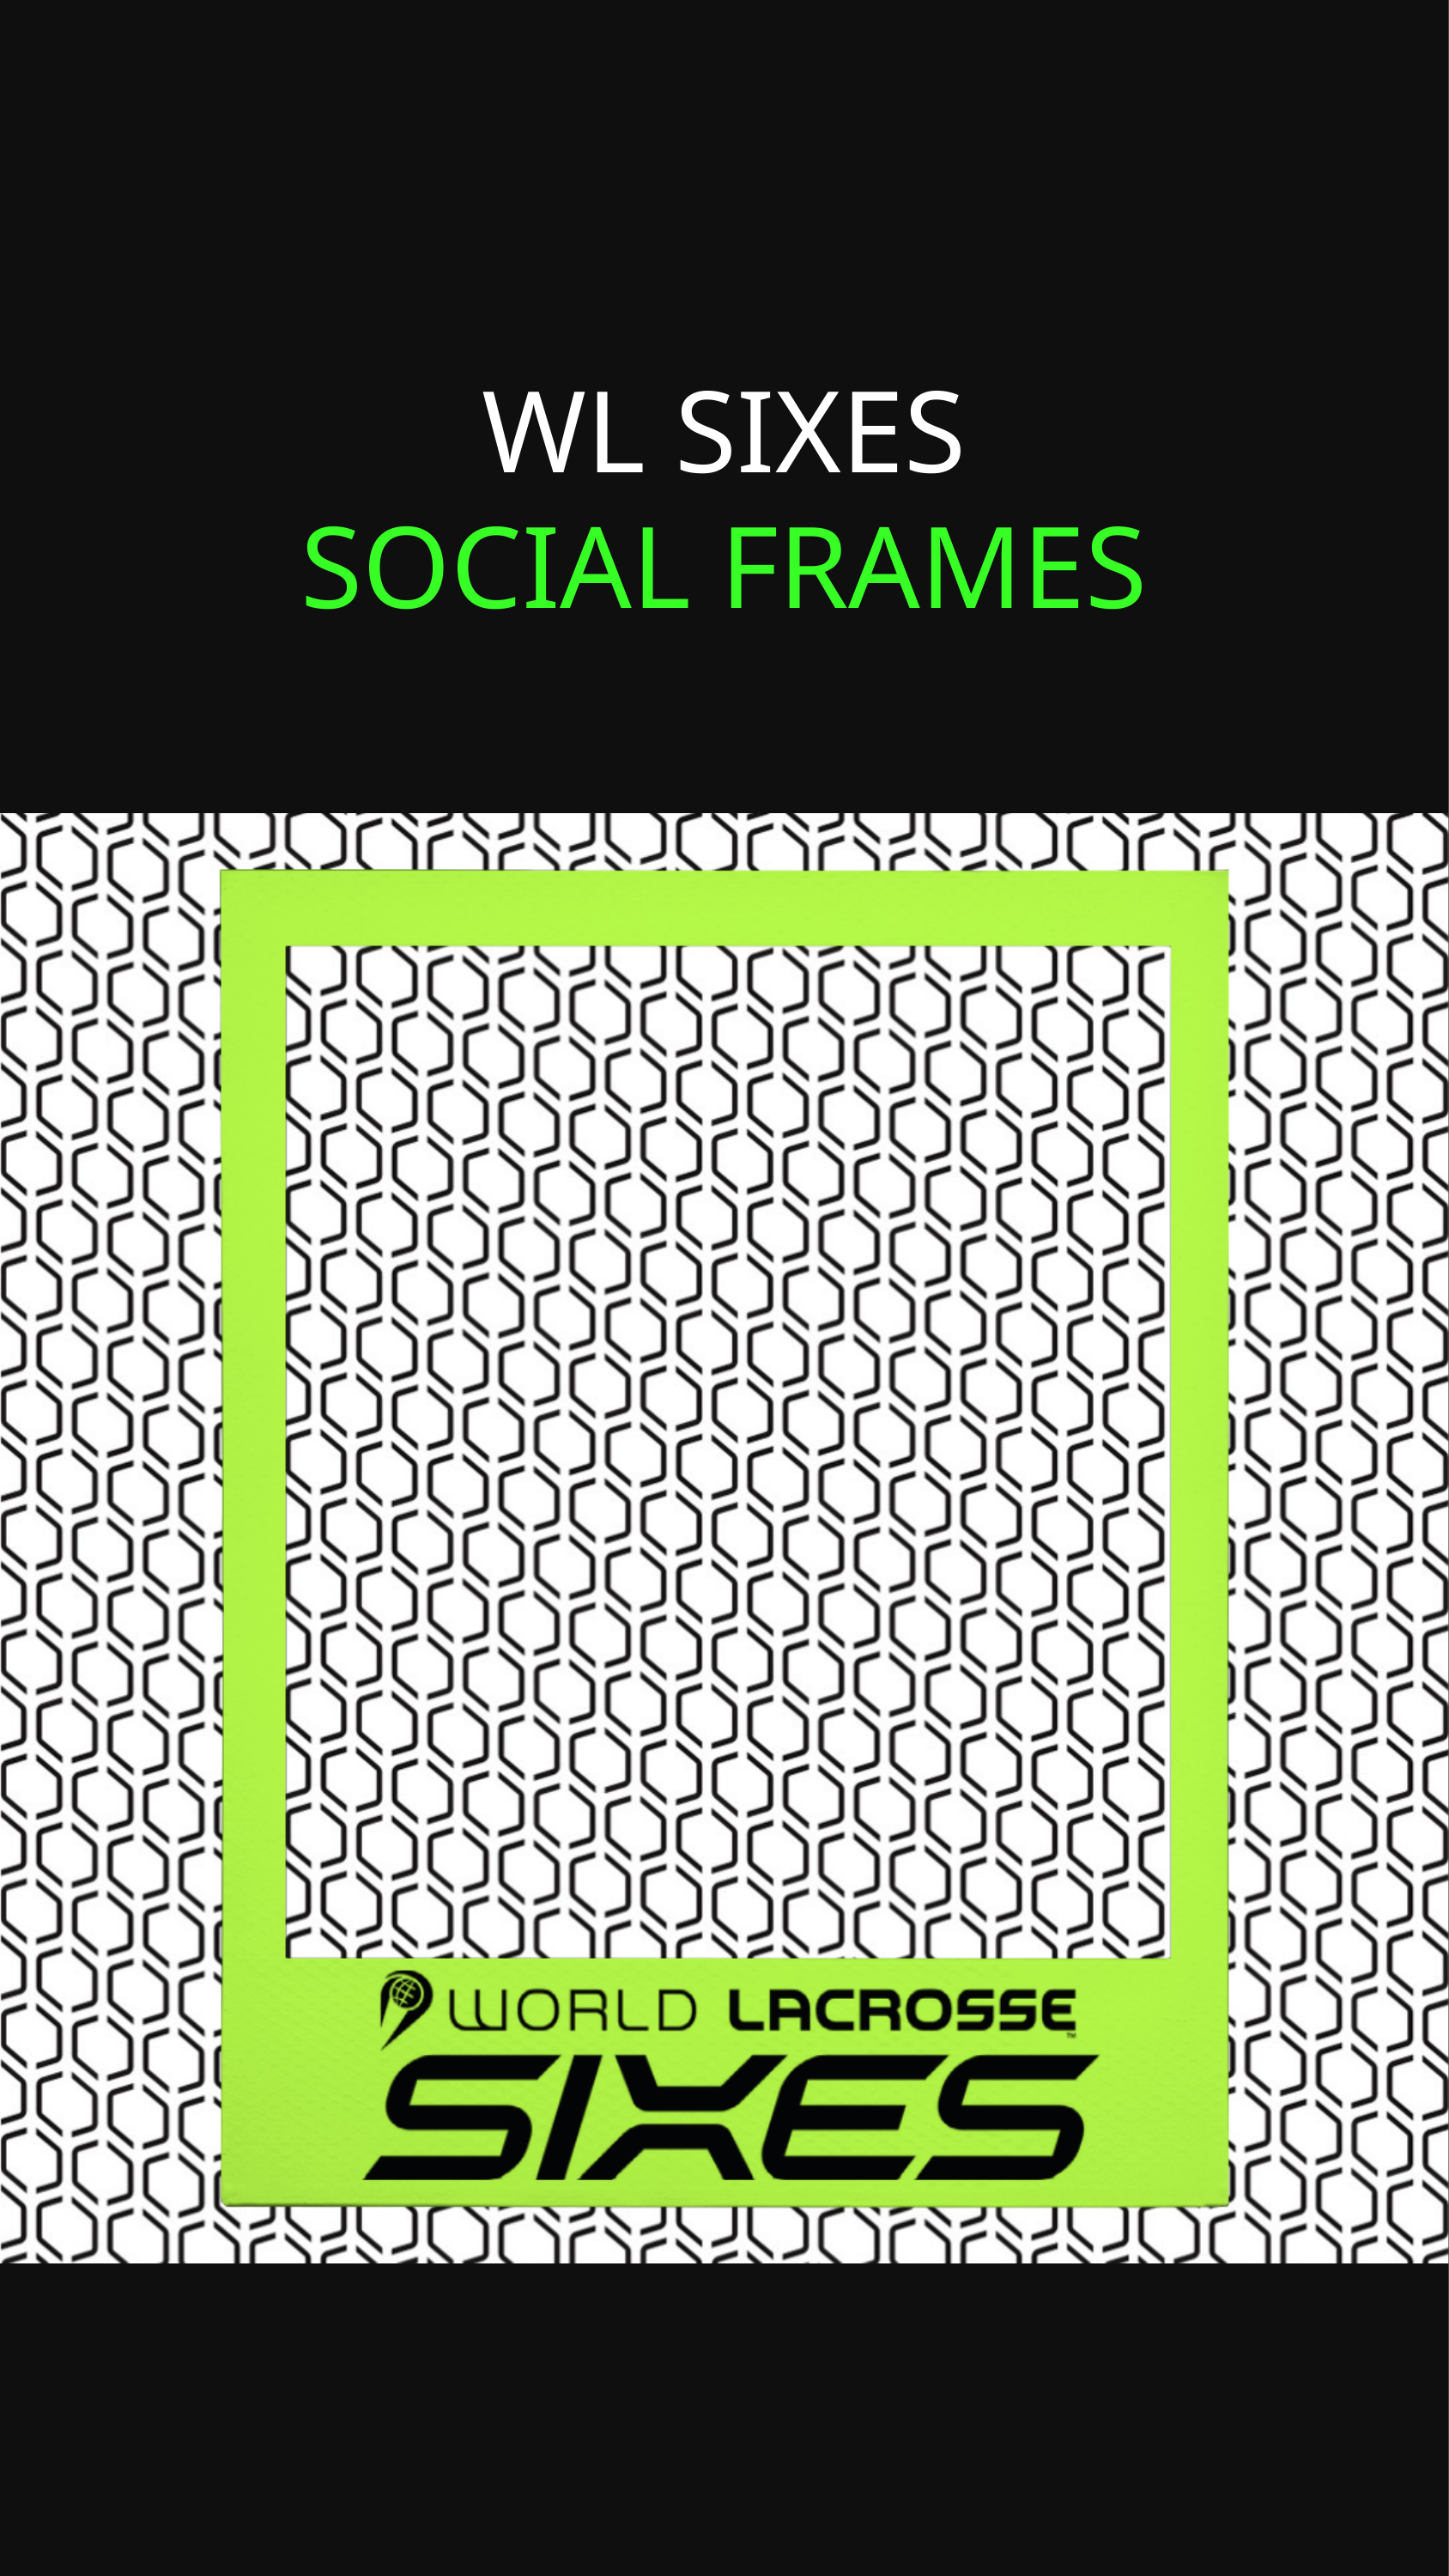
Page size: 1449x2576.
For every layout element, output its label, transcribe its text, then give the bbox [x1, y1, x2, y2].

title WL SIXES SOCIAL FRAMES [113, 359, 1336, 775]
picture [0, 813, 1449, 2263]
